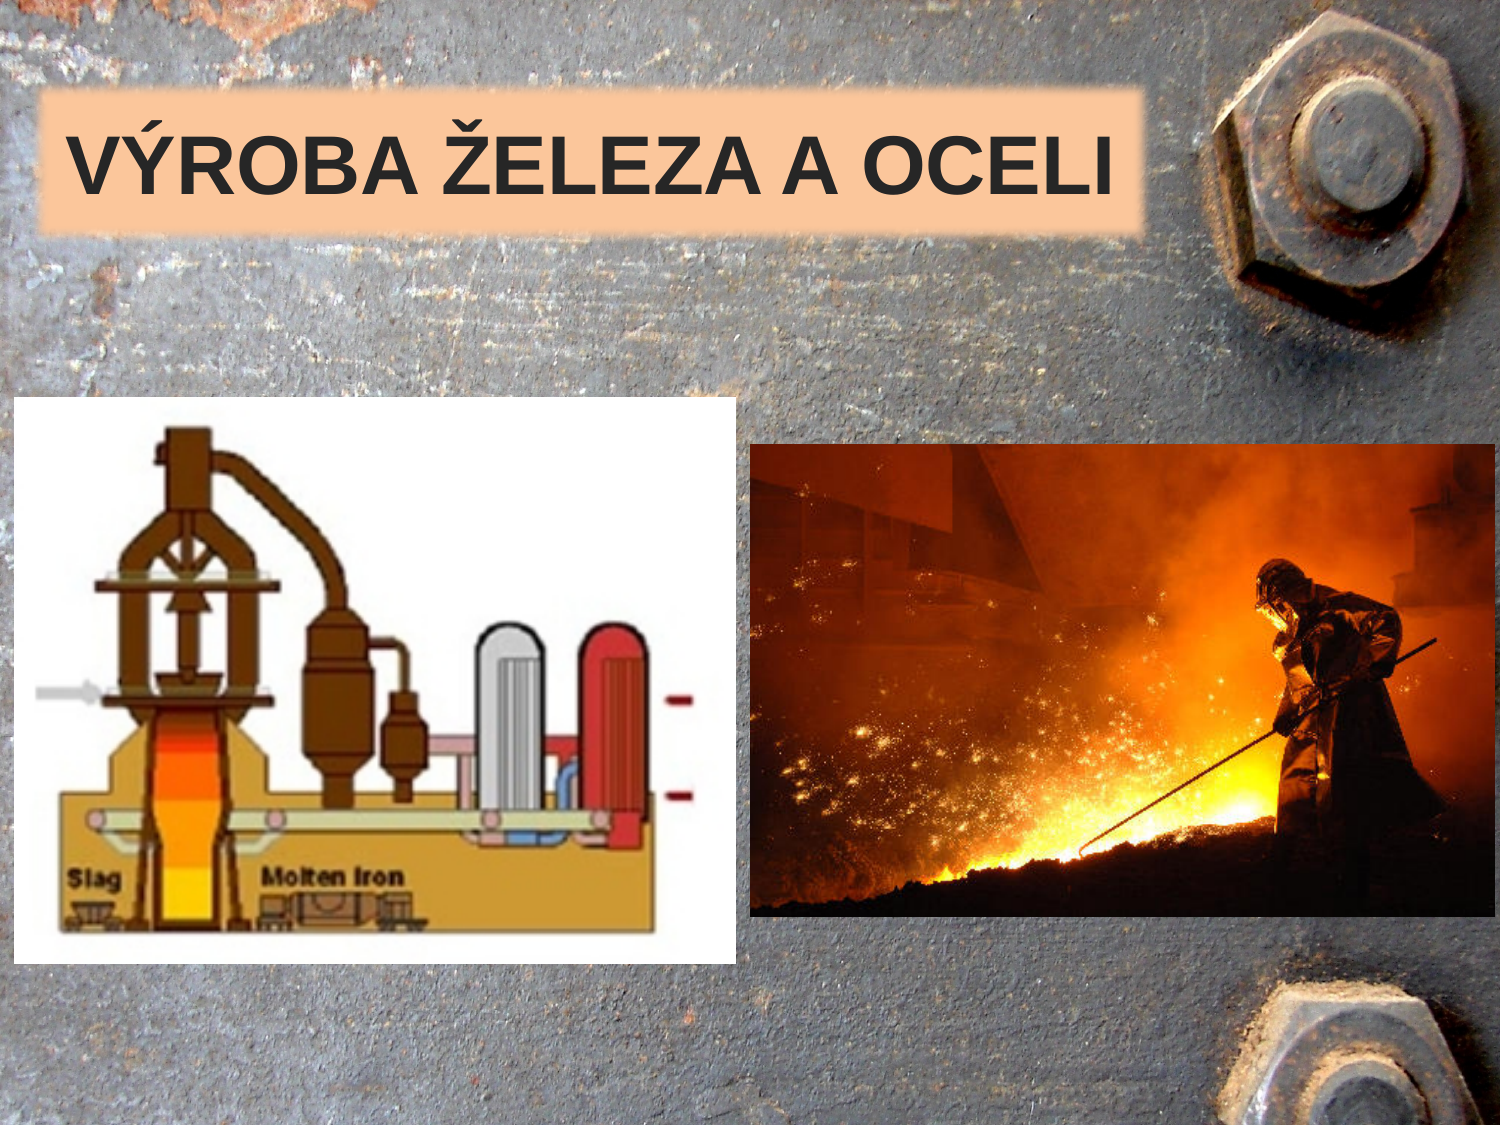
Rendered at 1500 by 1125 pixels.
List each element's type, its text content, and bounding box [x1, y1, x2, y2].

picture [0, 0, 1500, 1125]
text_box VÝROBA ŽELEZA A OCELI [48, 96, 1135, 227]
